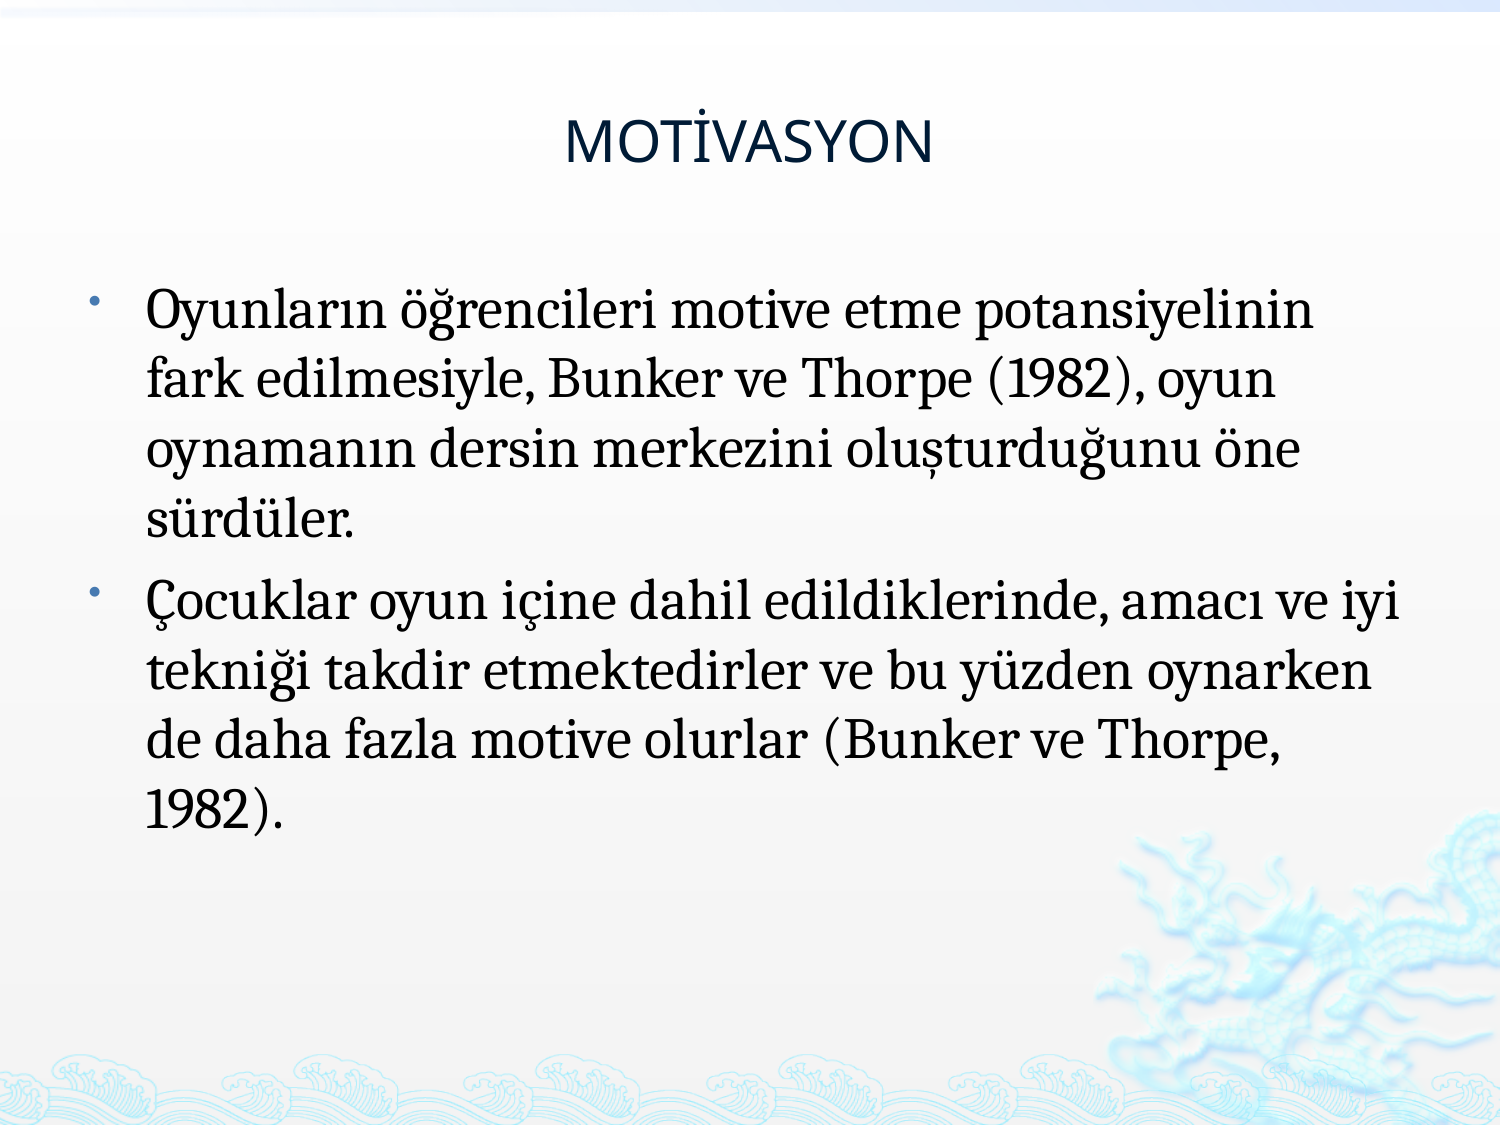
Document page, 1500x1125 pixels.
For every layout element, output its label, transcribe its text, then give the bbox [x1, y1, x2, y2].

list Oyunların öğrencileri motive etme potansiyelinin fark edilmesiyle, Bunker ve Thorpe (1982), oyun oynamanın dersin merkezini oluşturduğunu öne sürdüler. Çocuklar oyun içine dahil edildiklerinde, amacı ve iyi tekniği takdir etmektedirler ve bu yüzden oynarken de daha fazla motive olurlar (Bunker ve Thorpe, 1982). [75, 262, 1425, 1005]
title MOTİVASYON [75, 45, 1425, 233]
